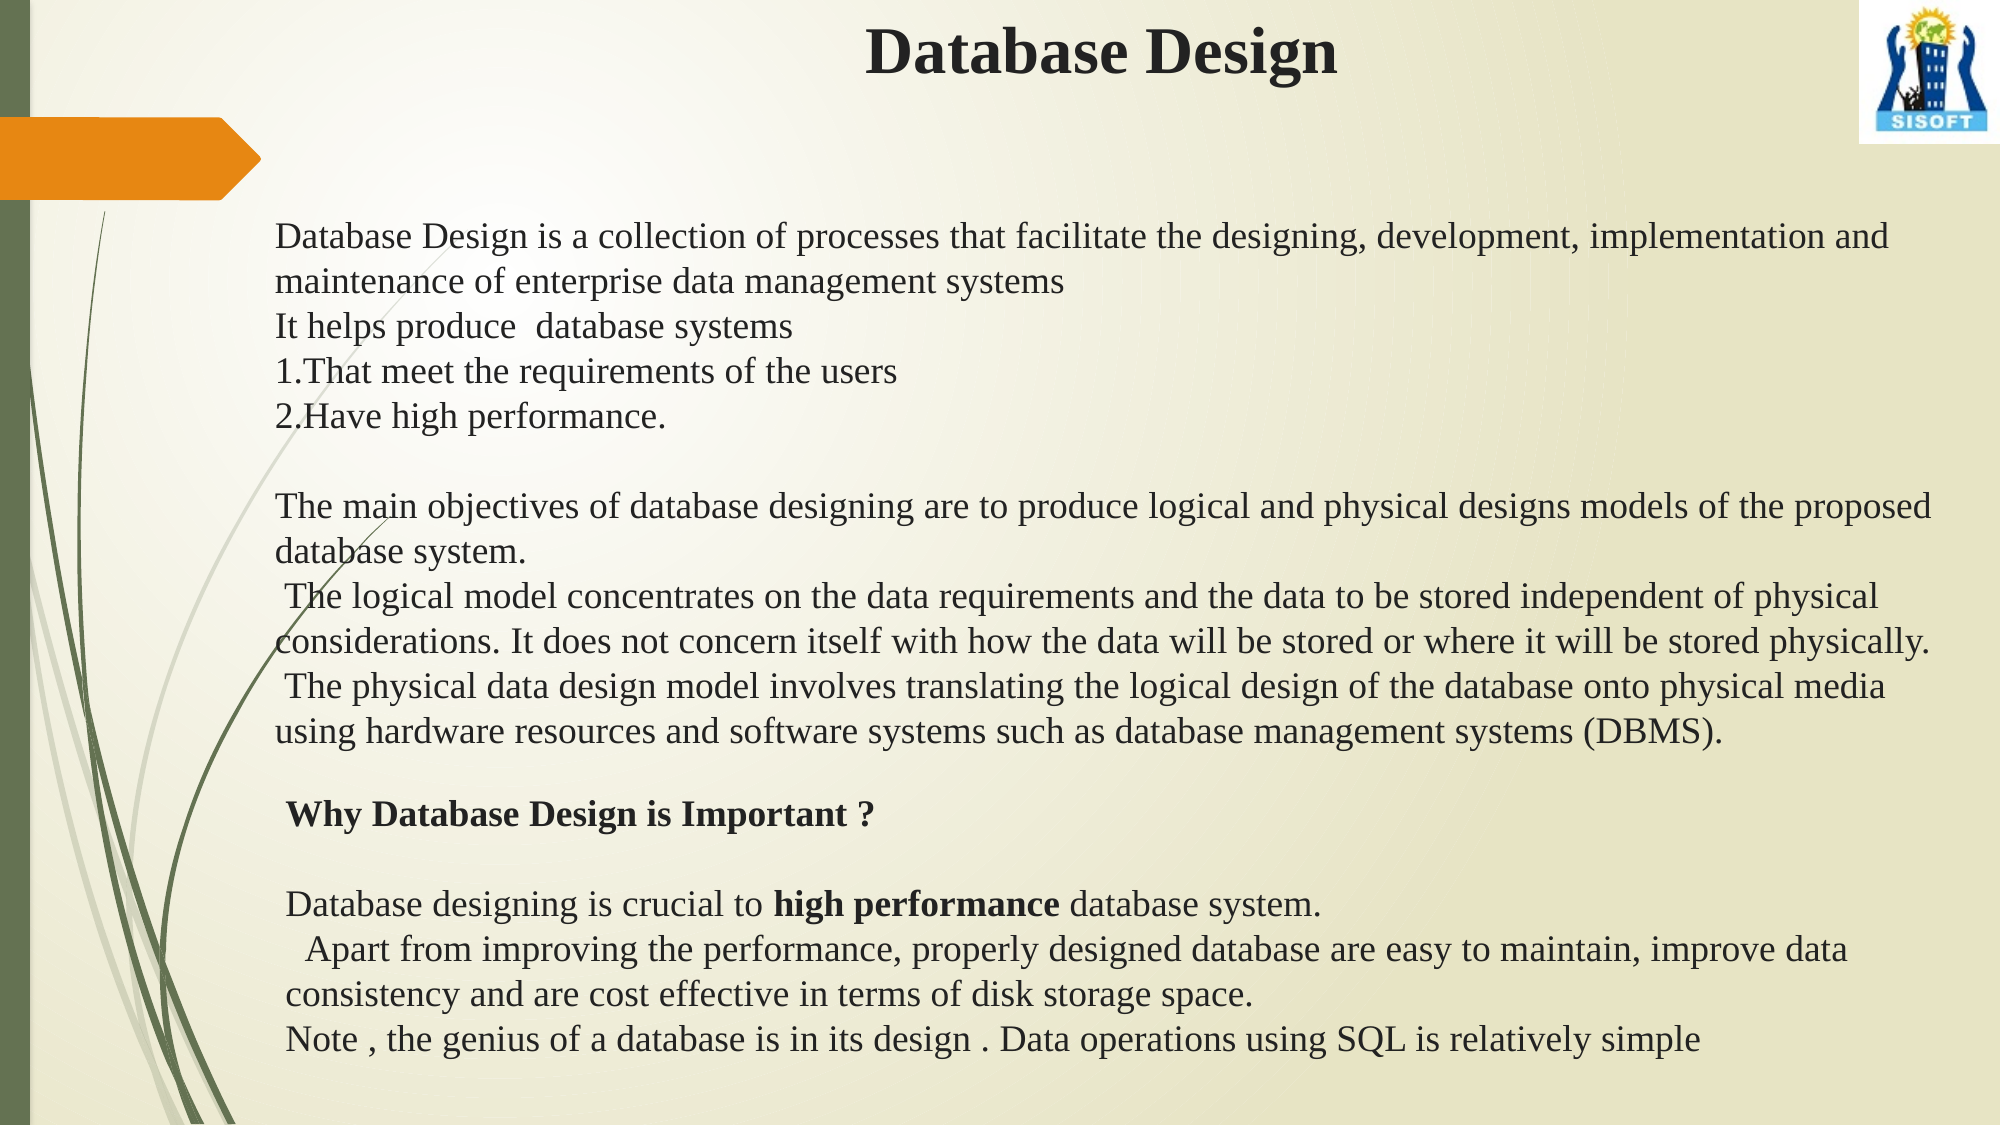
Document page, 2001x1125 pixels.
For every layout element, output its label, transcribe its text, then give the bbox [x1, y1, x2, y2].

text_box Database Design is a collection of processes that facilitate the designing, development, implementation and maintenance of enterprise data management systems It helps produce database systems That meet the requirements of the users Have high performance. The main objectives of database designing are to produce logical and physical designs models of the proposed database system. The logical model concentrates on the data requirements and the data to be stored independent of physical considerations. It does not concern itself with how the data will be stored or where it will be stored physically. The physical data design model involves translating the logical design of the database onto physical media using hardware resources and software systems such as database management systems (DBMS). [259, 158, 1972, 759]
text_box Database Design [850, 0, 1355, 95]
picture [1859, 0, 2000, 144]
text_box Why Database Design is Important ? Database designing is crucial to high performance database system. Apart from improving the performance, properly designed database are easy to maintain, improve data consistency and are cost effective in terms of disk storage space. Note , the genius of a database is in its design . Data operations using SQL is relatively simple [270, 782, 1961, 1067]
